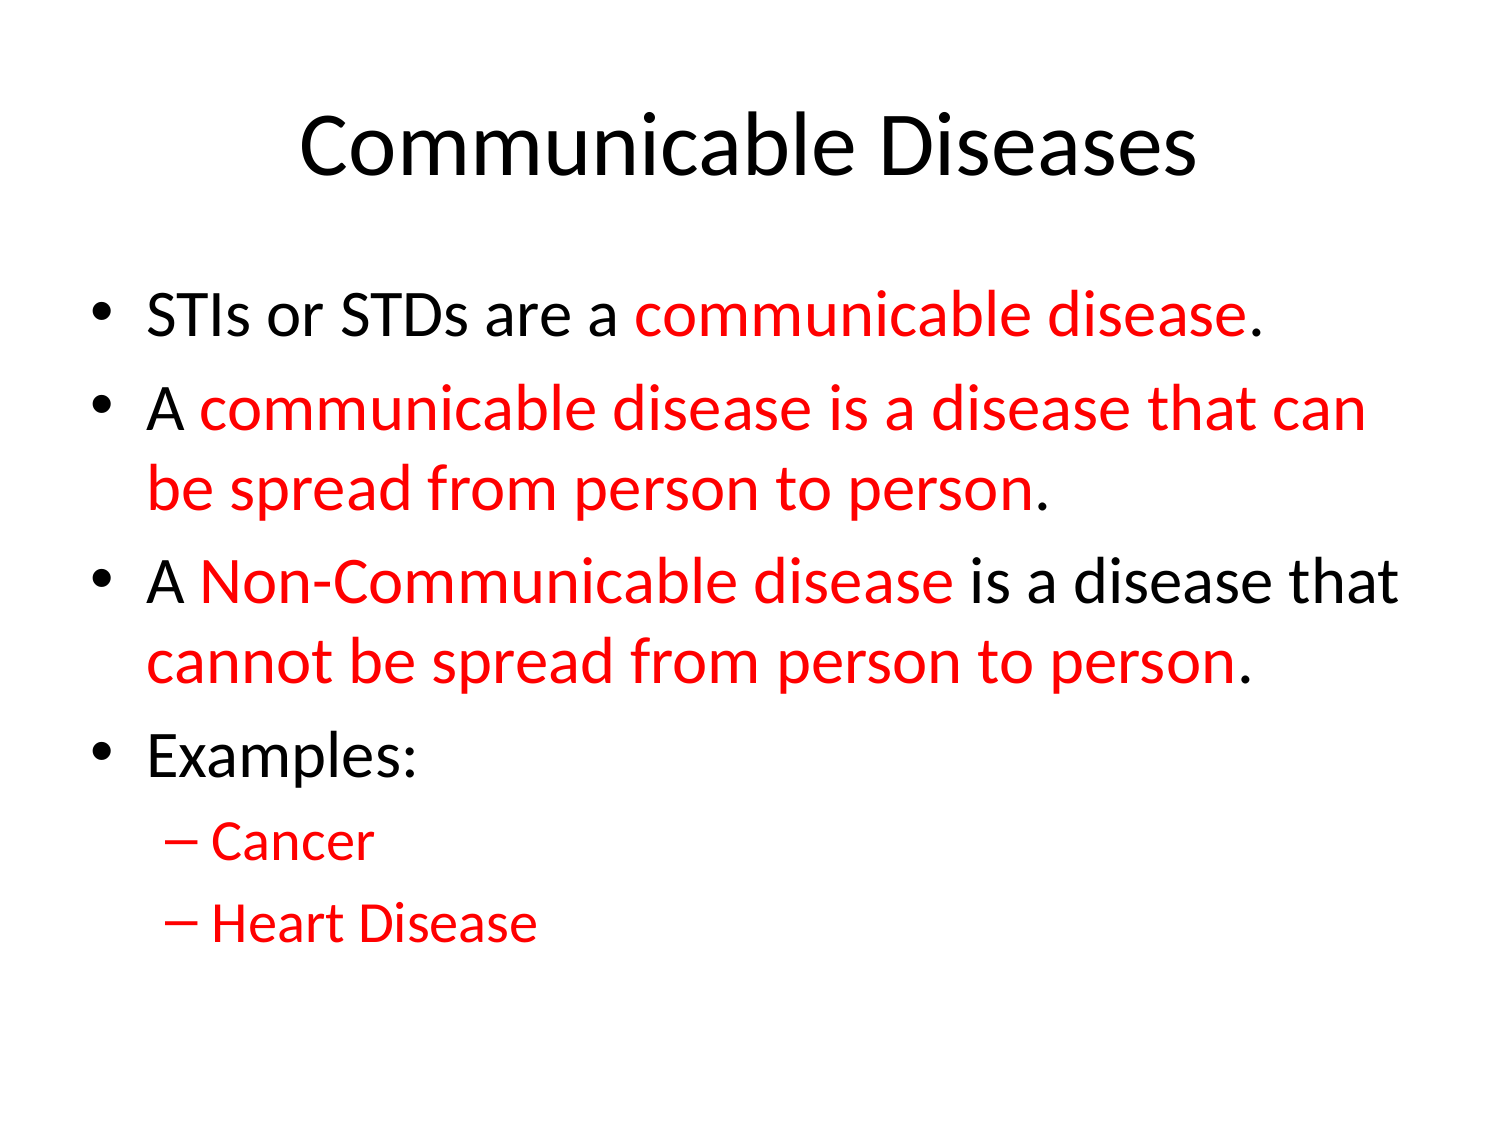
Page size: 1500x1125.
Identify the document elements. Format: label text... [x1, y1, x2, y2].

list STIs or STDs are a communicable disease. A communicable disease is a disease that can be spread from person to person. A Non-Communicable disease is a disease that cannot be spread from person to person. Examples: Cancer Heart Disease [75, 262, 1425, 1005]
title Communicable Diseases [75, 45, 1425, 233]
